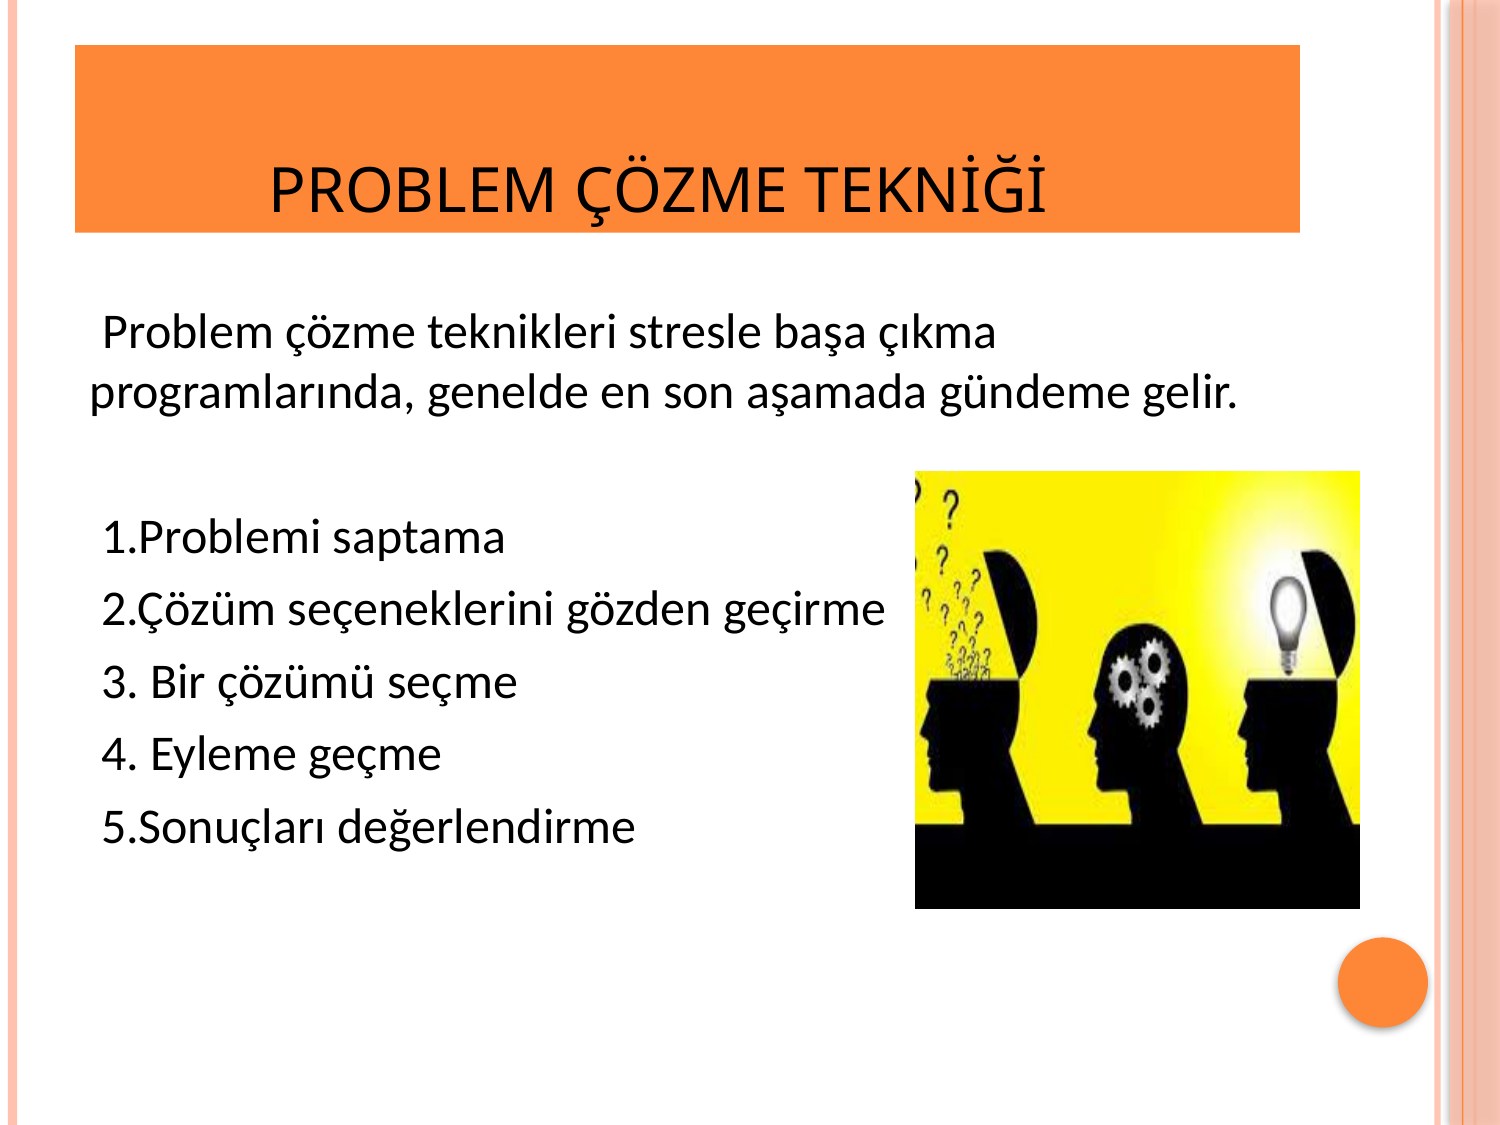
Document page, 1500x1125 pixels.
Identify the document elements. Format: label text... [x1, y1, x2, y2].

picture [914, 471, 1360, 910]
title Problem çözme tekniği [75, 45, 1300, 233]
list Problem çözme teknikleri stresle başa çıkma programlarında, genelde en son aşamada gündeme gelir. 1.Problemi saptama 2.Çözüm seçeneklerini gözden geçirme 3. Bir çözümü seçme 4. Eyleme geçme 5.Sonuçları değerlendirme [75, 290, 1300, 1091]
